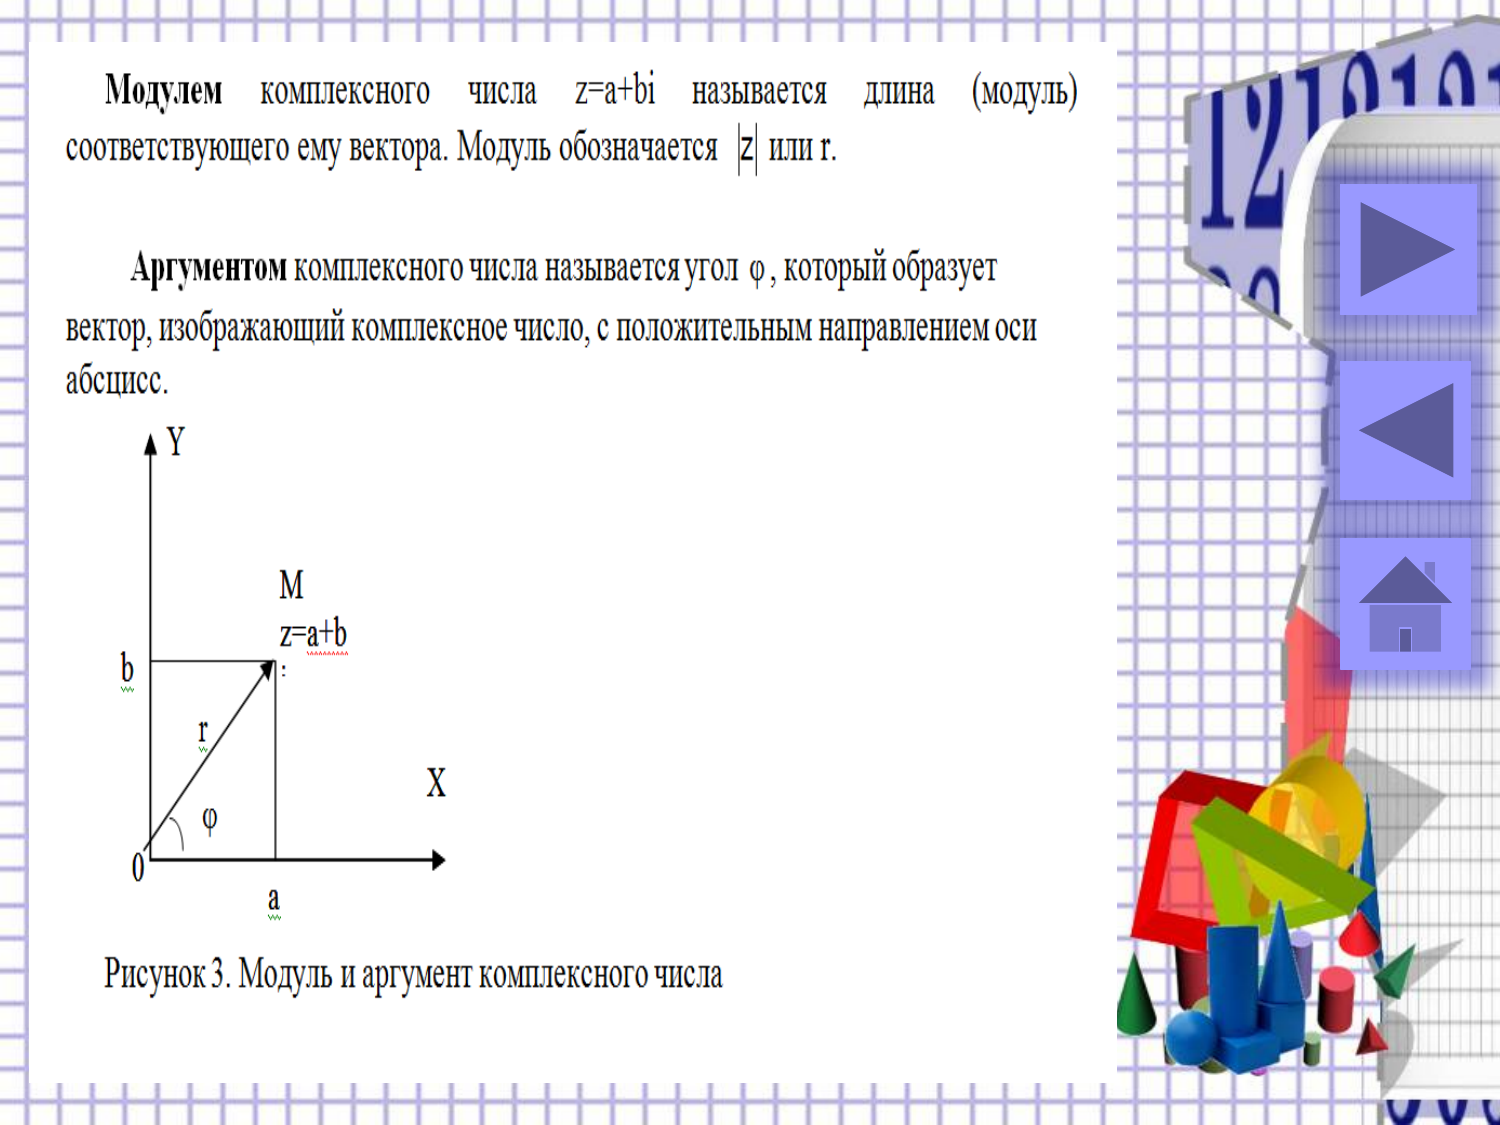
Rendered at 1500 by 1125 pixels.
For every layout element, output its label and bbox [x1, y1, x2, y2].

text_box [1340, 538, 1471, 669]
text_box [1340, 184, 1477, 315]
text_box [1340, 361, 1471, 499]
picture [0, 0, 1500, 1125]
